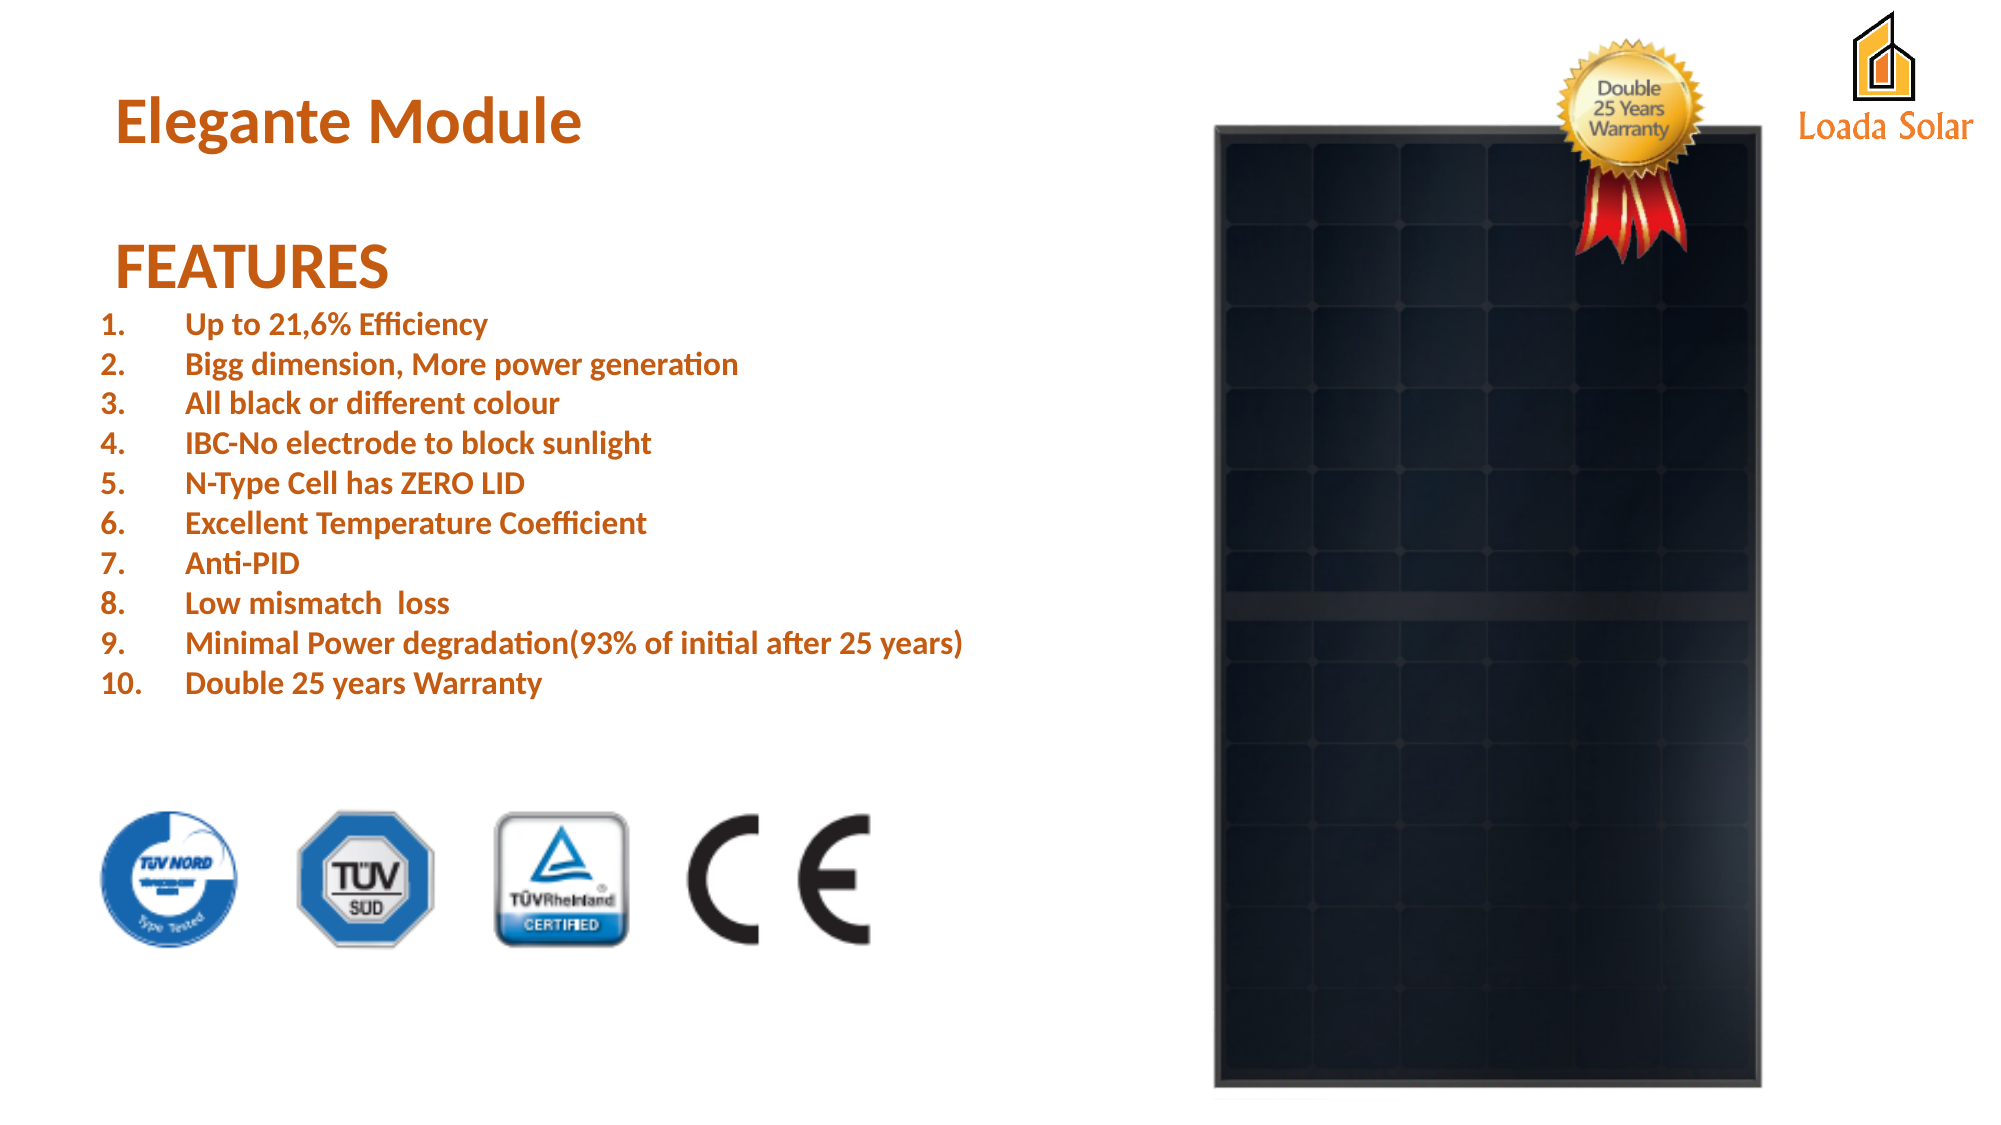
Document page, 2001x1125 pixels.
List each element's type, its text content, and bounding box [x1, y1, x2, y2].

picture [85, 777, 908, 1012]
text_box Elegante Module [85, 69, 1047, 165]
picture [1163, 0, 1995, 1100]
text_box FEATURES Up to 21,6% Efficiency Bigg dimension, More power generation All black or different colour IBC-No electrode to block sunlight N-Type Cell has ZERO LID Excellent Temperature Coefficient Anti-PID Low mismatch loss Minimal Power degradation(93% of initial after 25 years) Double 25 years Warranty [85, 214, 1047, 749]
